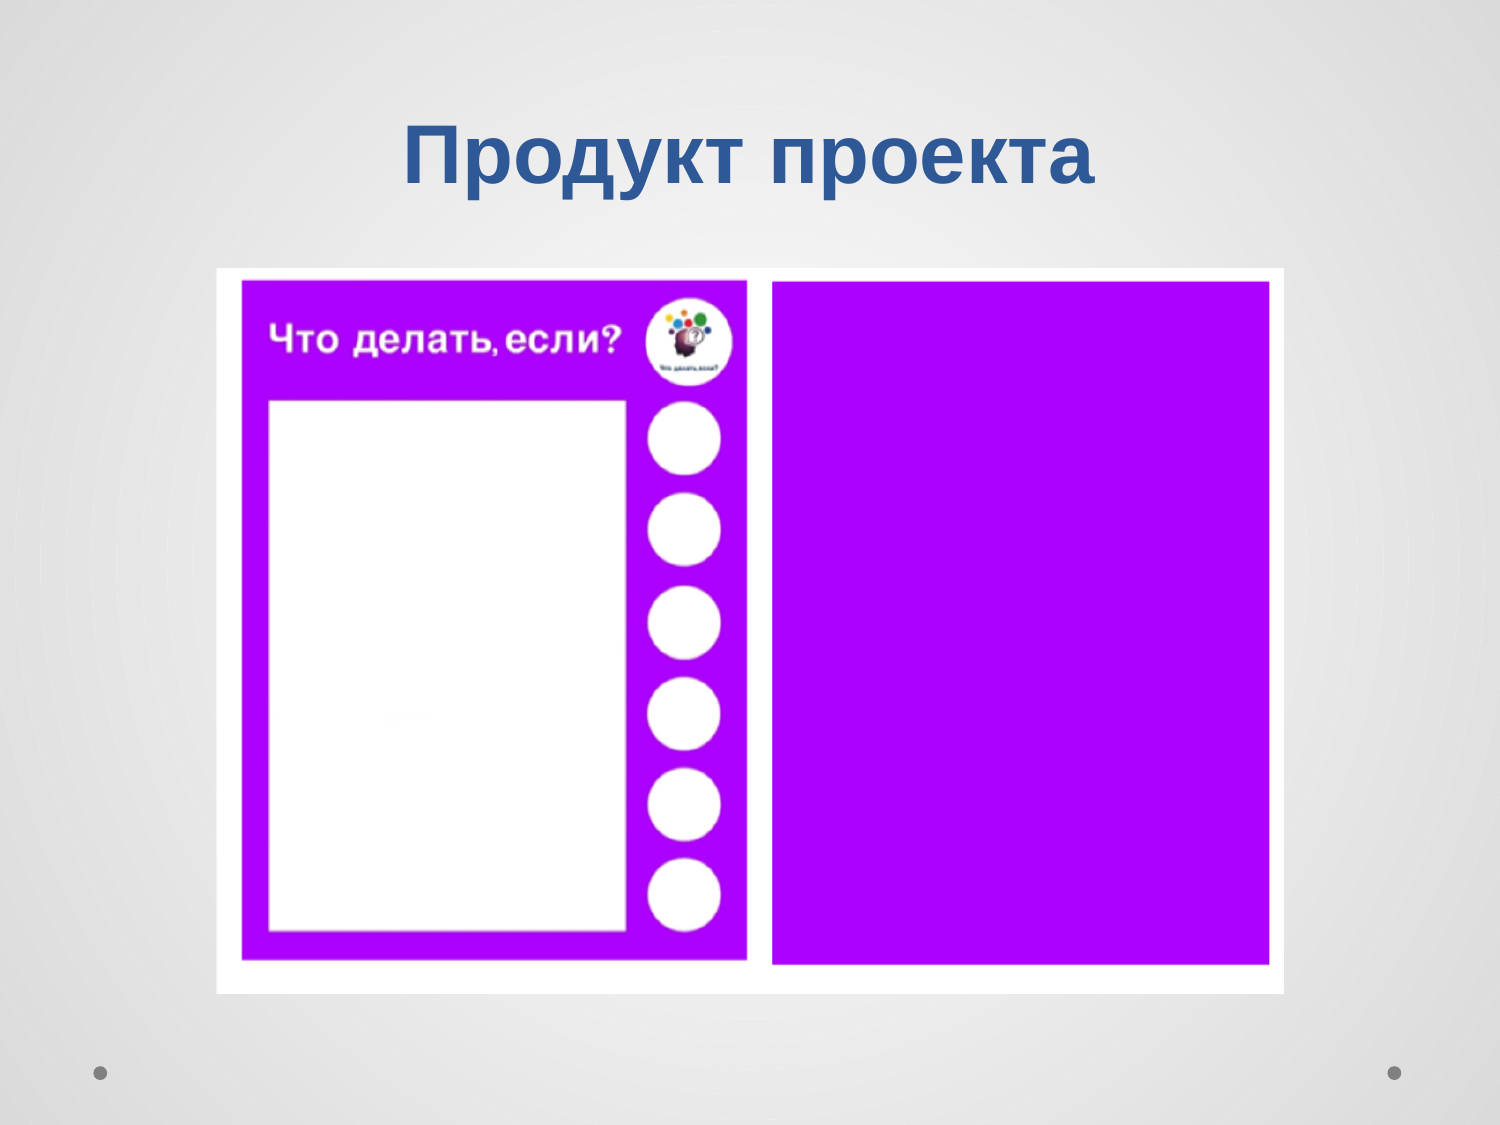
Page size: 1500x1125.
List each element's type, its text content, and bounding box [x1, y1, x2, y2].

picture [218, 96, 1283, 1125]
title Продукт проекта [75, 0, 1424, 209]
